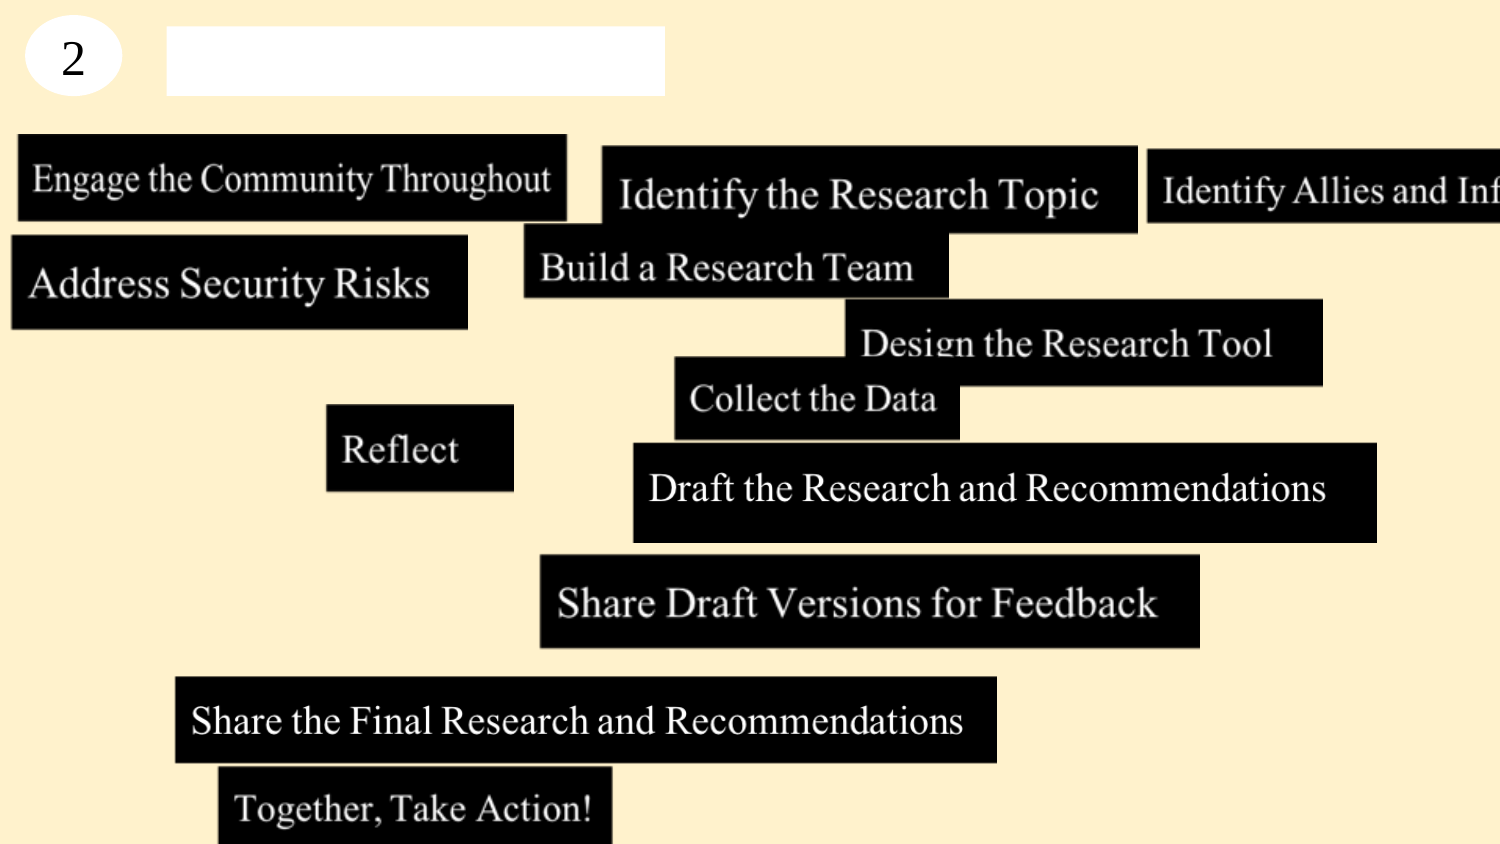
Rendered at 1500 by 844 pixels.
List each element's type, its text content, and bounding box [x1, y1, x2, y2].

text_box [166, 26, 665, 96]
picture [0, 234, 468, 335]
picture [317, 404, 515, 496]
picture [166, 675, 997, 844]
picture [9, 133, 1500, 543]
text_box 2 [25, 15, 123, 97]
picture [528, 552, 1200, 654]
